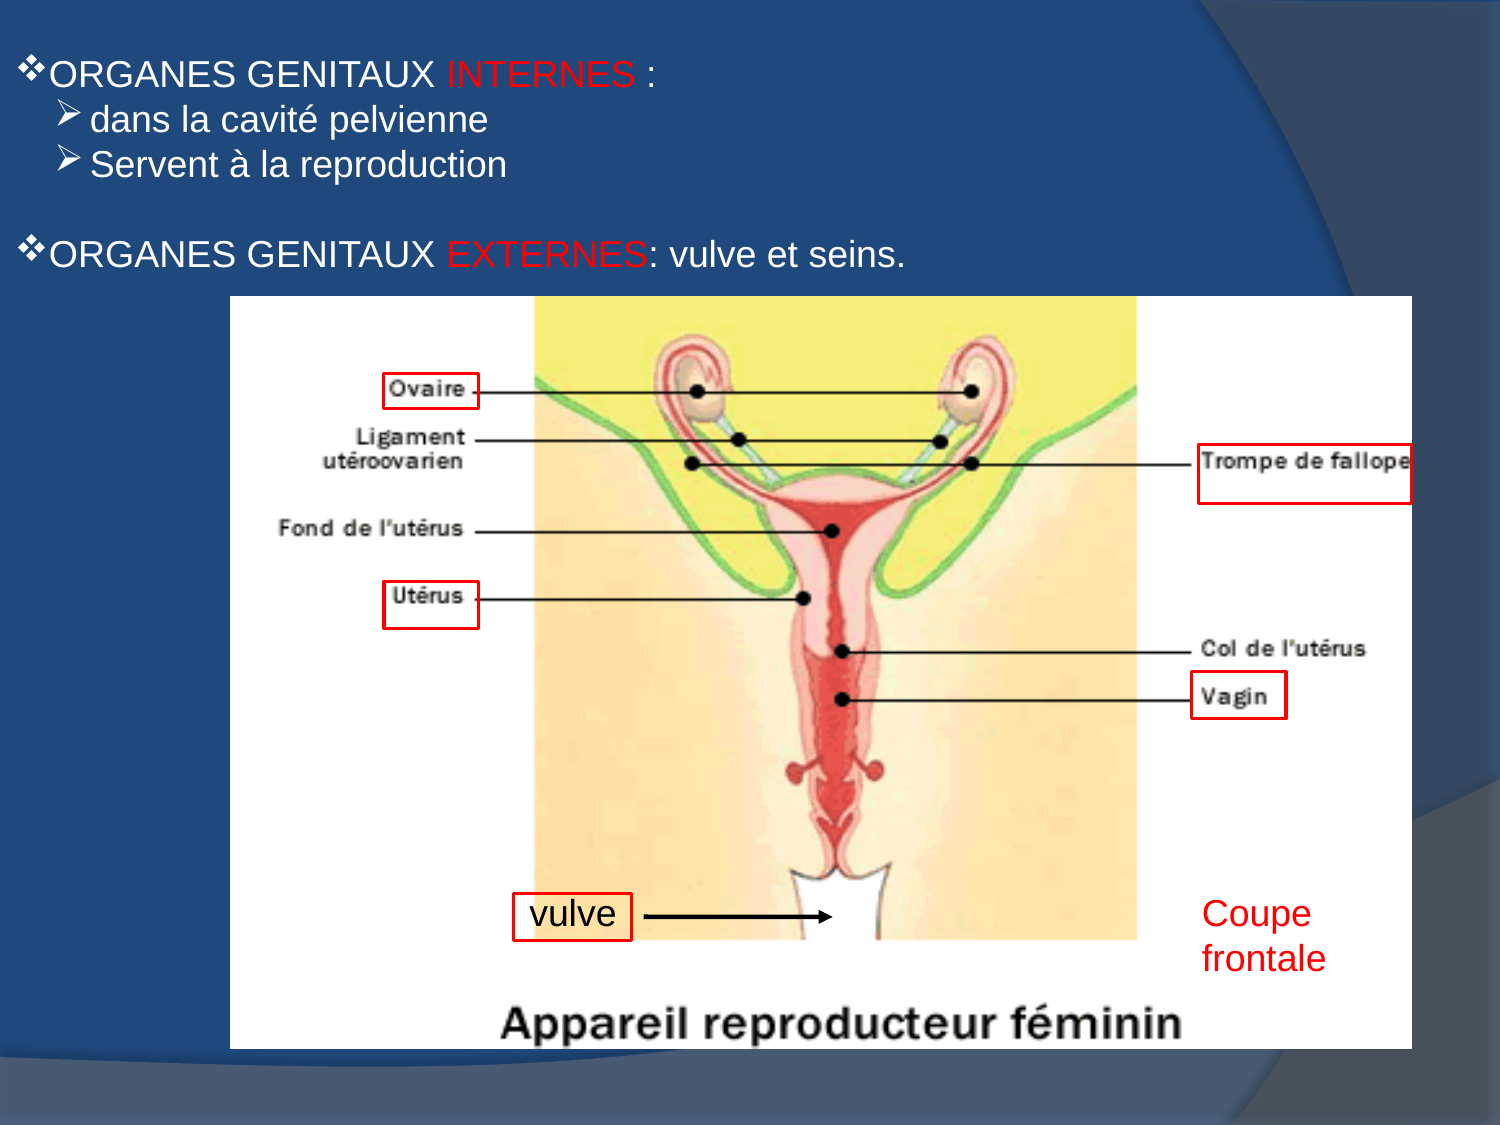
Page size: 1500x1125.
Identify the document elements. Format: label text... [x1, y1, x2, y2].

text_box ORGANES GENITAUX INTERNES : dans la cavité pelvienne Servent à la reproduction ORGANES GENITAUX EXTERNES: vulve et seins. [0, 42, 1447, 283]
picture [229, 296, 1412, 1049]
